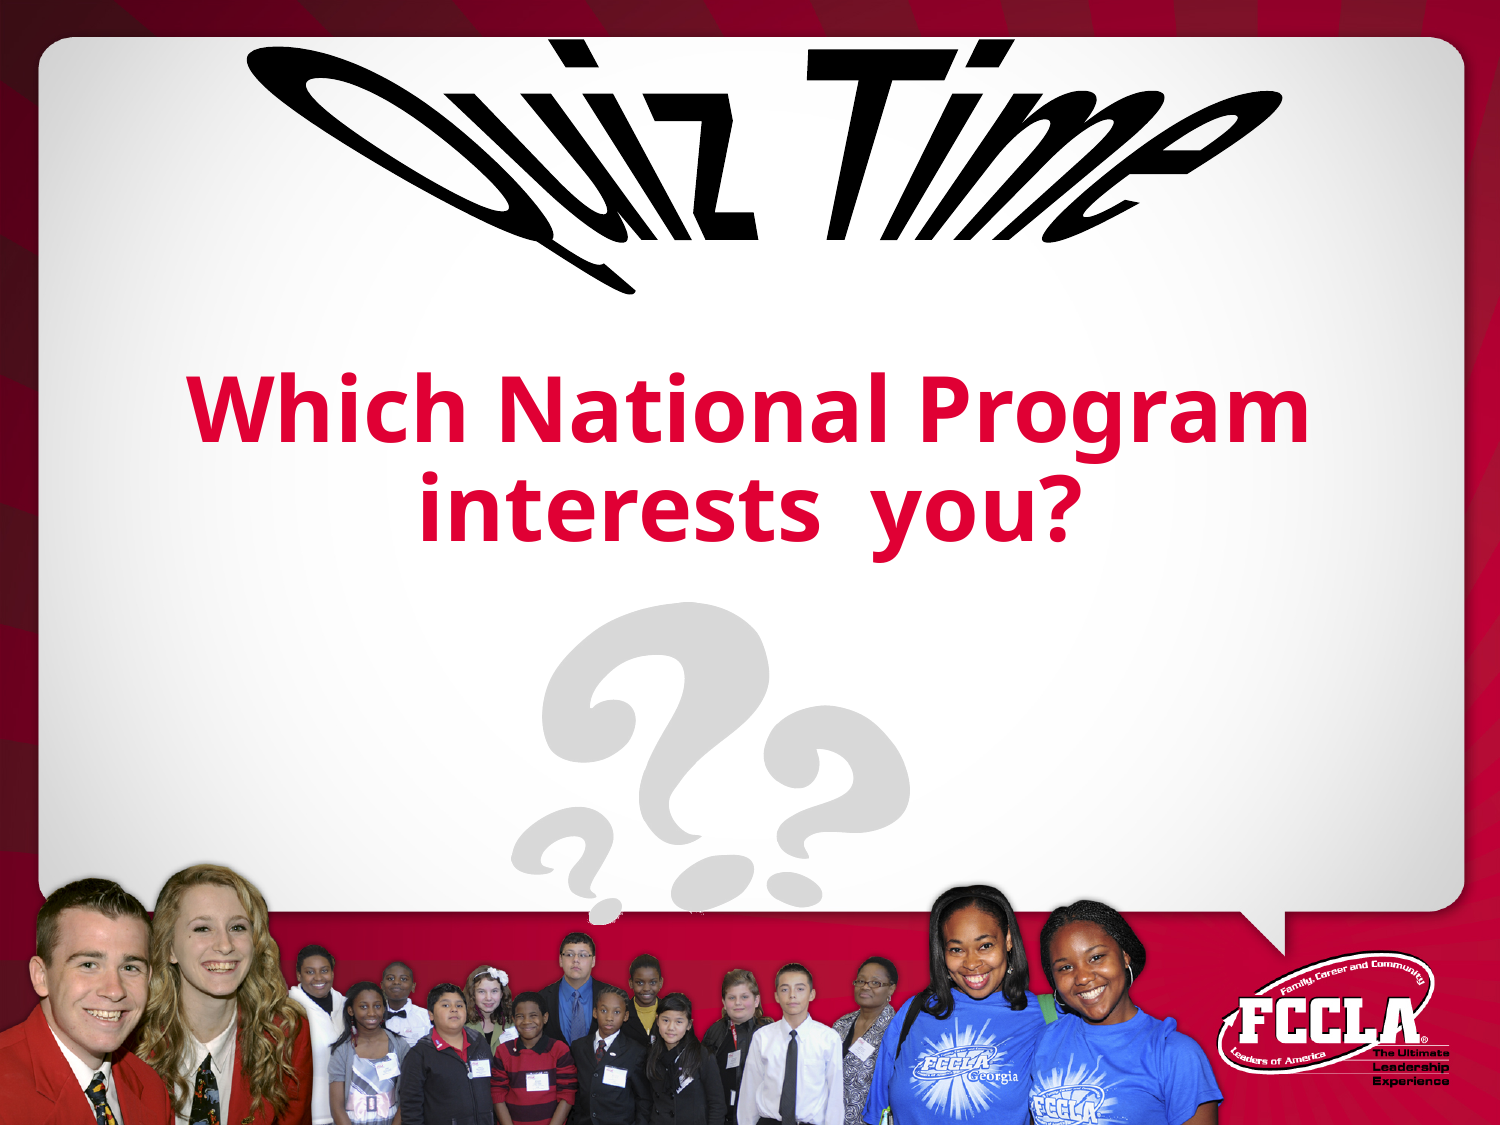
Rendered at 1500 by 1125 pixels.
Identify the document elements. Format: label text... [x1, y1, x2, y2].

title Which National Program interests you? [98, 377, 1402, 548]
picture [0, 0, 1500, 1125]
